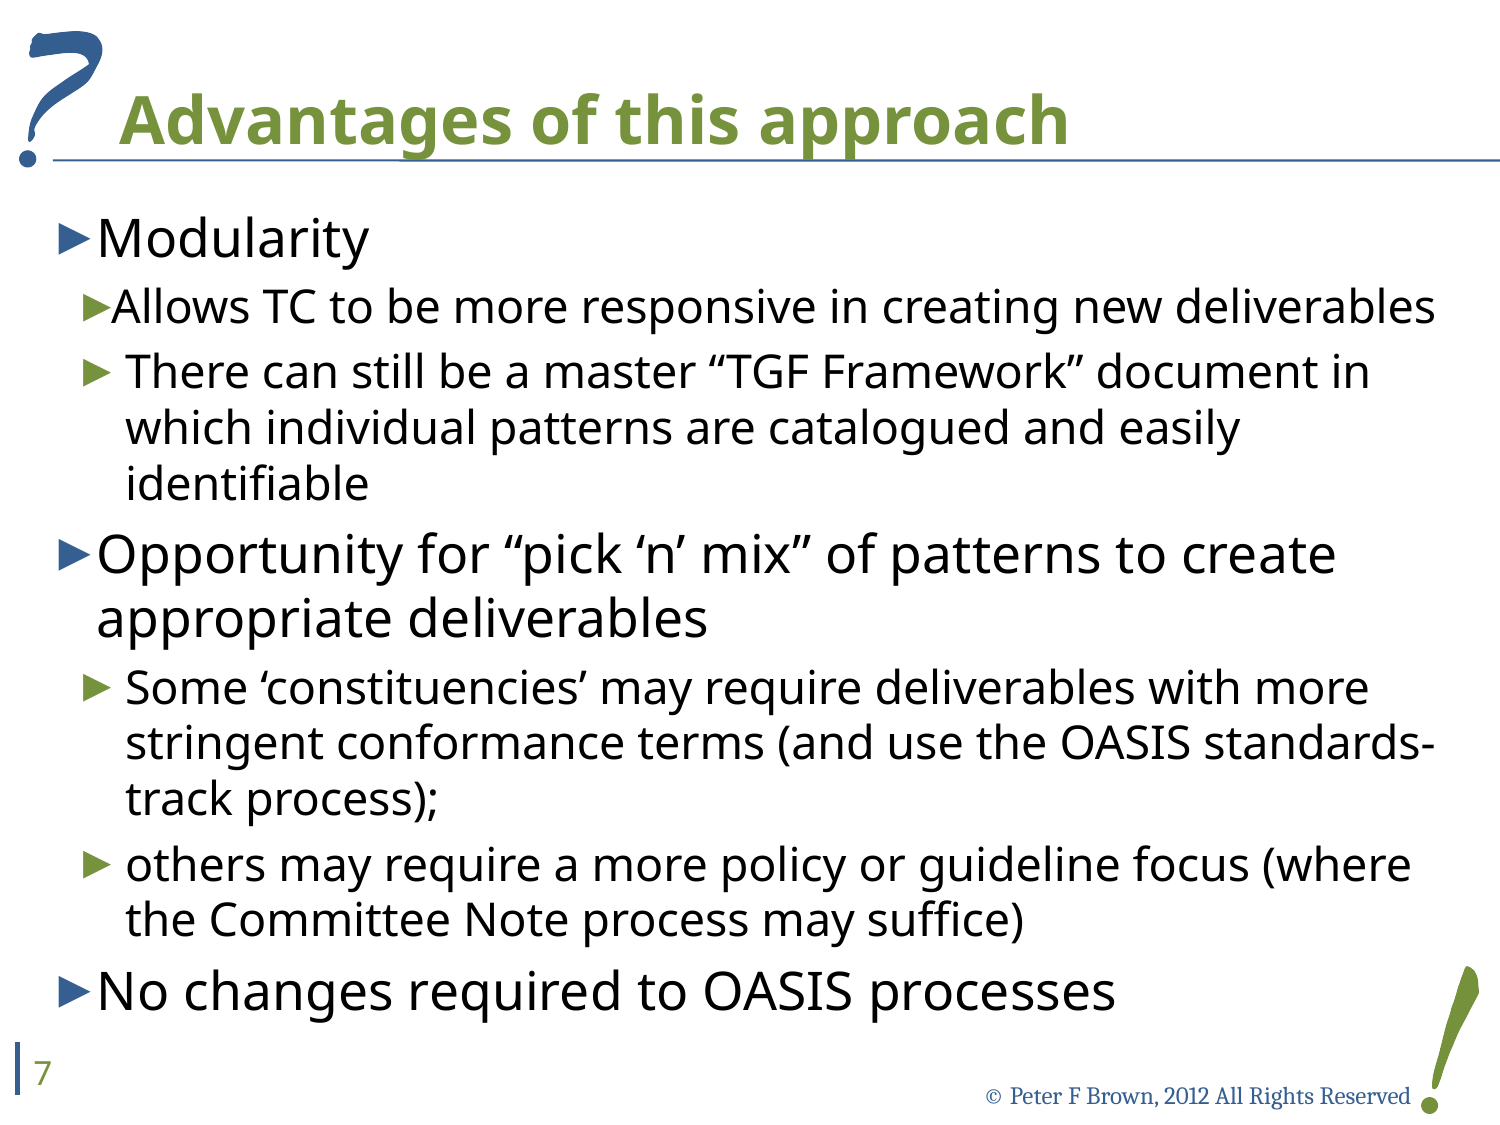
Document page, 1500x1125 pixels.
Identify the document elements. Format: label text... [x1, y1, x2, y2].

picture [13, 31, 119, 192]
title Advantages of this approach [104, 53, 1471, 183]
slide_number 7 [33, 1052, 105, 1095]
picture [1348, 966, 1479, 1118]
footer © Peter F Brown, 2012 All Rights Reserved [870, 1071, 1428, 1108]
list Modularity Allows TC to be more responsive in creating new deliverables There can still be a master “TGF Framework” document in which individual patterns are catalogued and easily identifiable Opportunity for “pick ‘n’ mix” of patterns to create appropriate deliverables Some ‘constituencies’ may require deliverables with more stringent conformance terms (and use the OASIS standards-track process); others may require a more policy or guideline focus (where the Committee Note process may suffice) No changes required to OASIS processes [33, 196, 1471, 1053]
